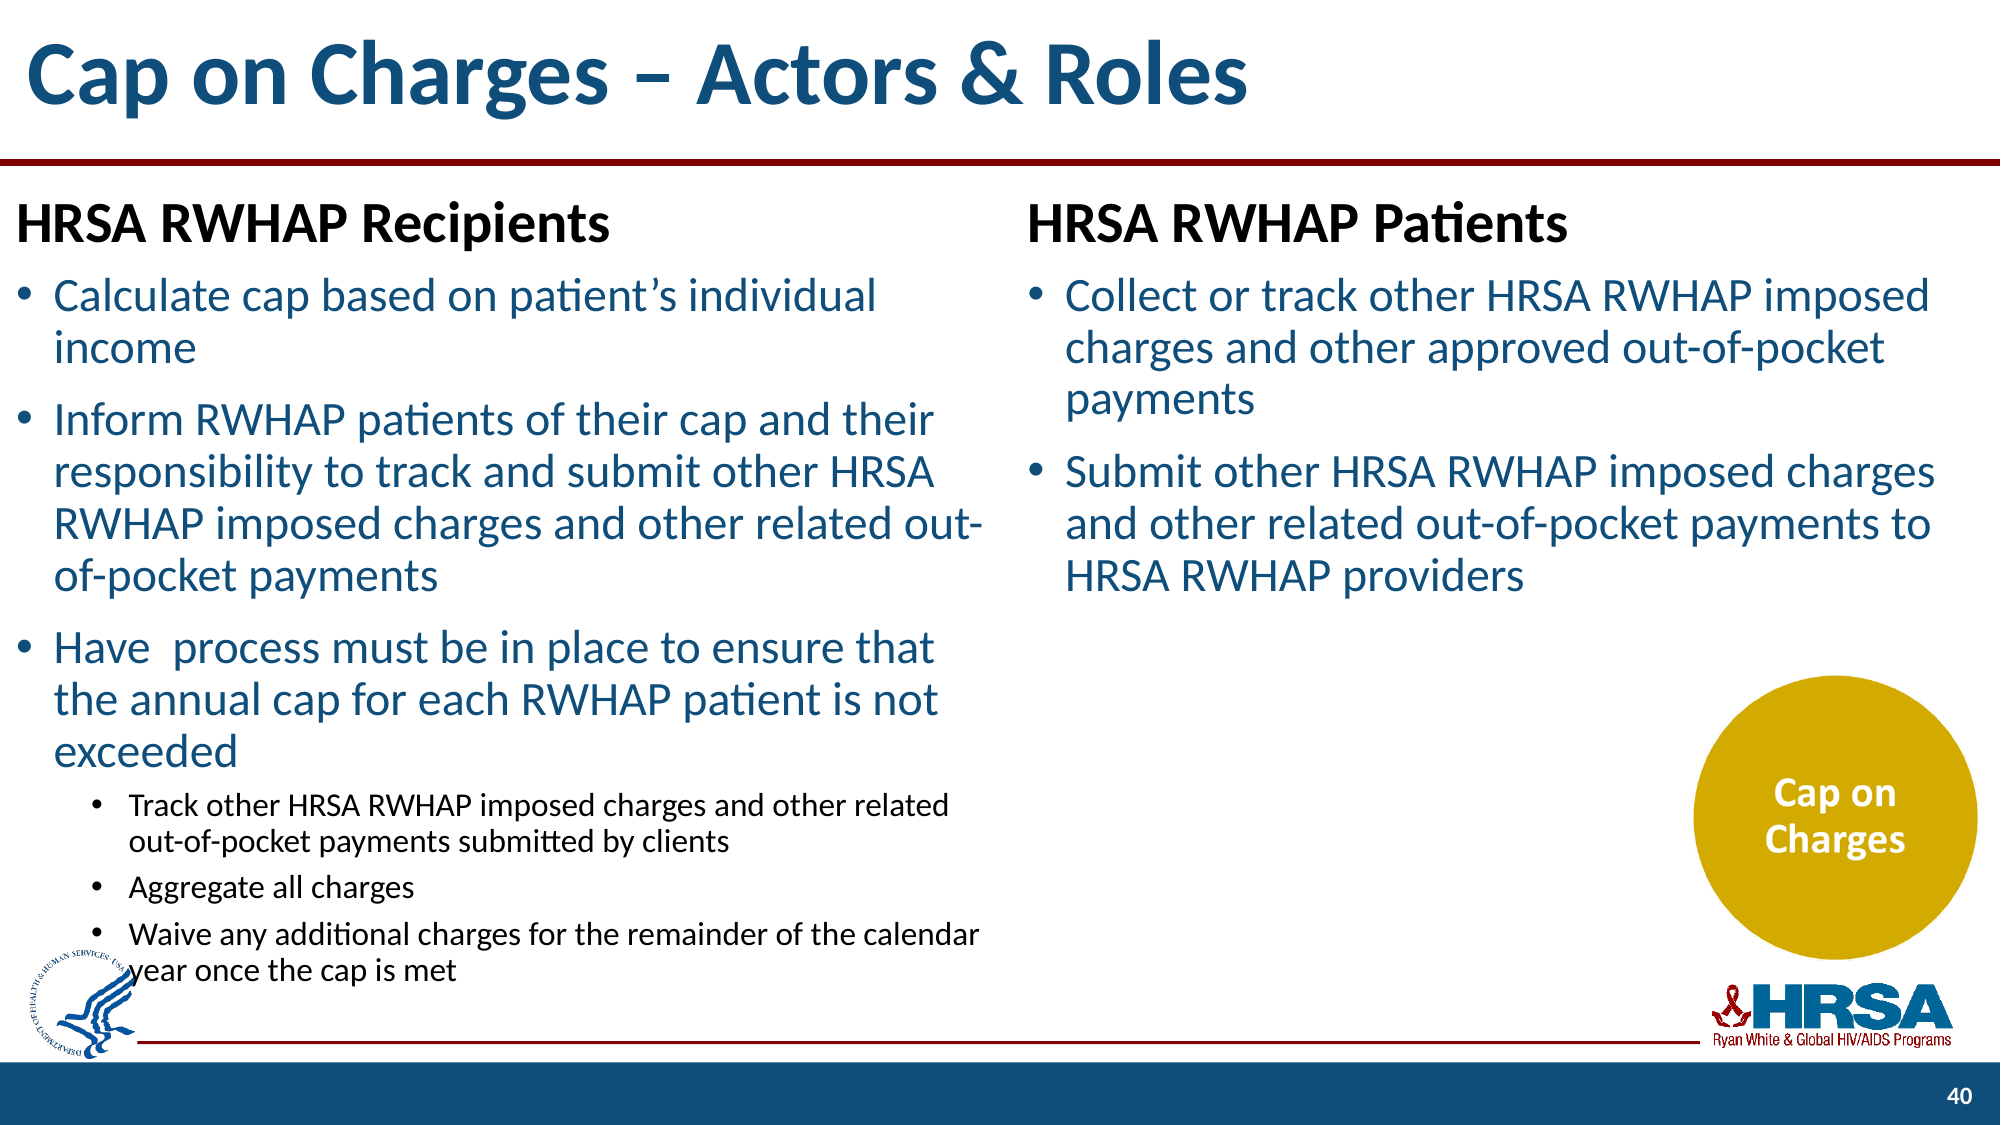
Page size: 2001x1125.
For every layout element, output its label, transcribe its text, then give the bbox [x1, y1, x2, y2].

picture [1872, 983, 1953, 1024]
list HRSA RWHAP Recipients [0, 173, 973, 262]
picture [1712, 983, 1953, 1048]
picture [1821, 996, 1836, 1003]
picture [24, 1013, 141, 1063]
slide_number 40 [1537, 1065, 1988, 1125]
list Collect or track other HRSA RWHAP imposed charges and other approved out-of-pocket payments Submit other HRSA RWHAP imposed charges and other related out-of-pocket payments to HRSA RWHAP providers [1012, 262, 1988, 950]
list Calculate cap based on patient’s individual income Inform RWHAP patients of their cap and their responsibility to track and submit other HRSA RWHAP imposed charges and other related out-of-pocket payments Have process must be in place to ensure that the annual cap for each RWHAP patient is not exceeded Track other HRSA RWHAP imposed charges and other related out-of-pocket payments submitted by clients Aggregate all charges Waive any additional charges for the remainder of the calendar year once the cap is met [0, 262, 1000, 1013]
title Cap on Charges – Actors & Roles [12, 0, 1988, 150]
list HRSA RWHAP Patients [1012, 171, 2000, 263]
picture [1922, 1002, 1929, 1012]
picture [1692, 674, 1979, 961]
